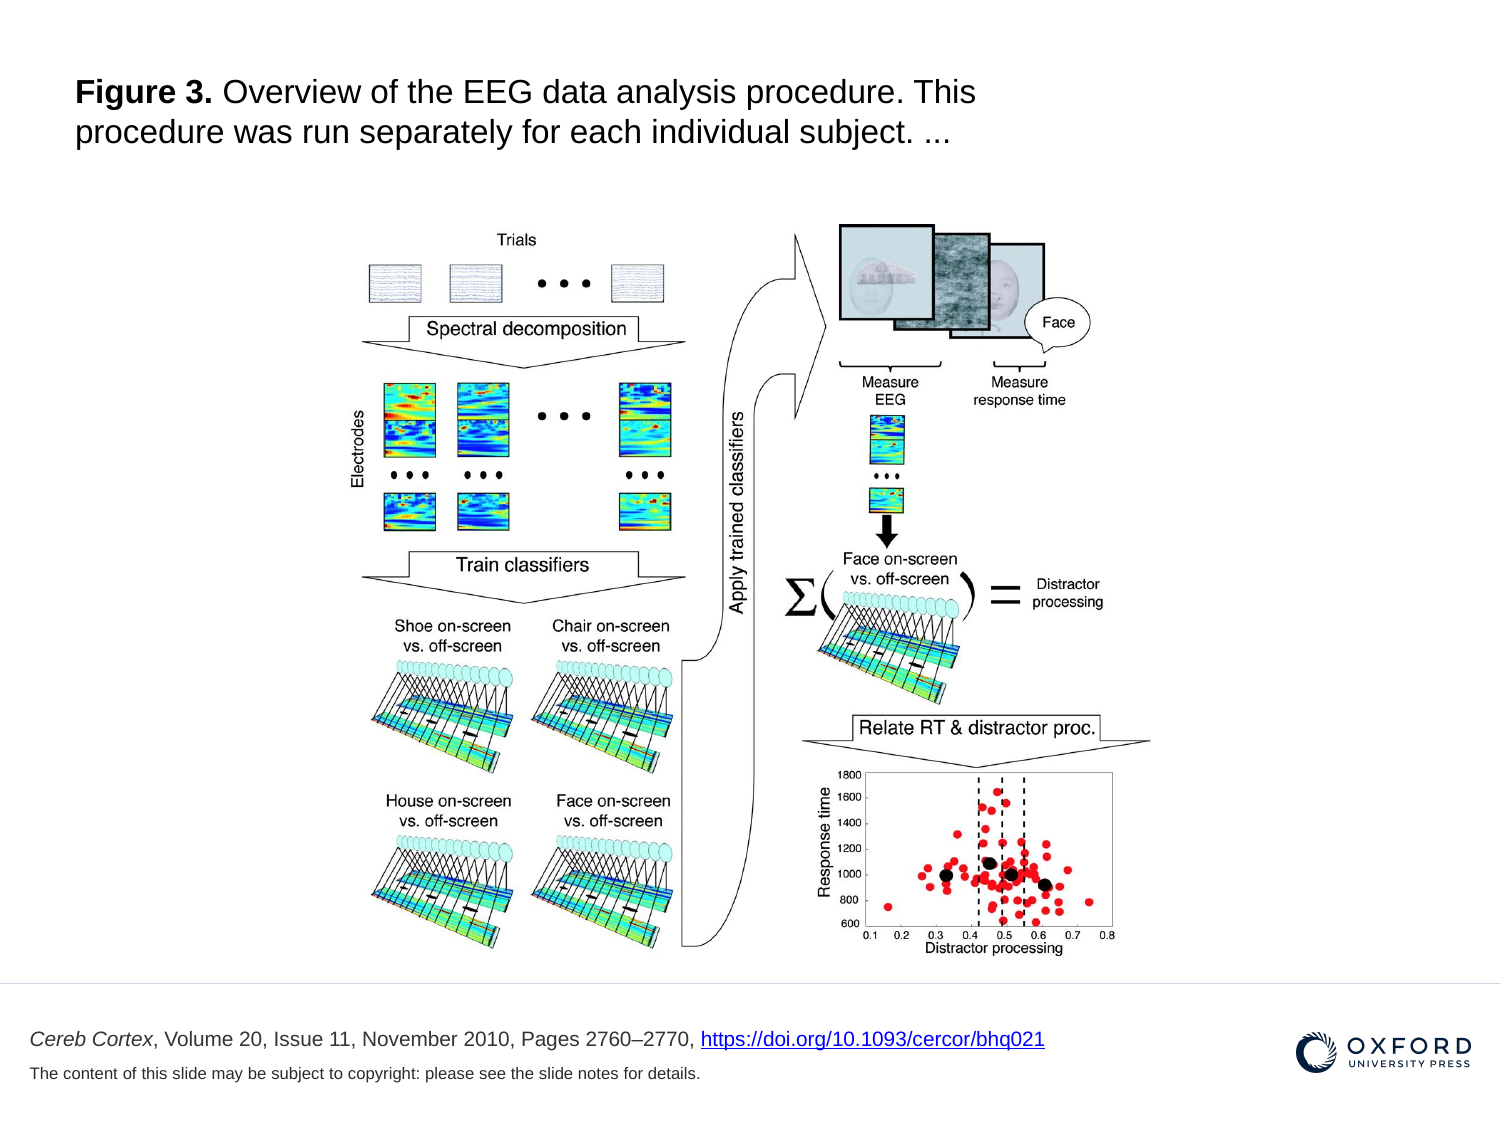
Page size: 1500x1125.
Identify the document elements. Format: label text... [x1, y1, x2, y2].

picture [349, 224, 1151, 957]
picture [1296, 1032, 1471, 1073]
title Figure 3. Overview of the EEG data analysis procedure. This procedure was run separately for each individual subject. ... [75, 69, 1078, 171]
footer Cereb Cortex, Volume 20, Issue 11, November 2010, Pages 2760–2770, https://doi.org/10.1093/cercor/bhq021 The content of this slide may be subject to copyright: please see the slide notes for details. [0, 983, 1260, 1125]
